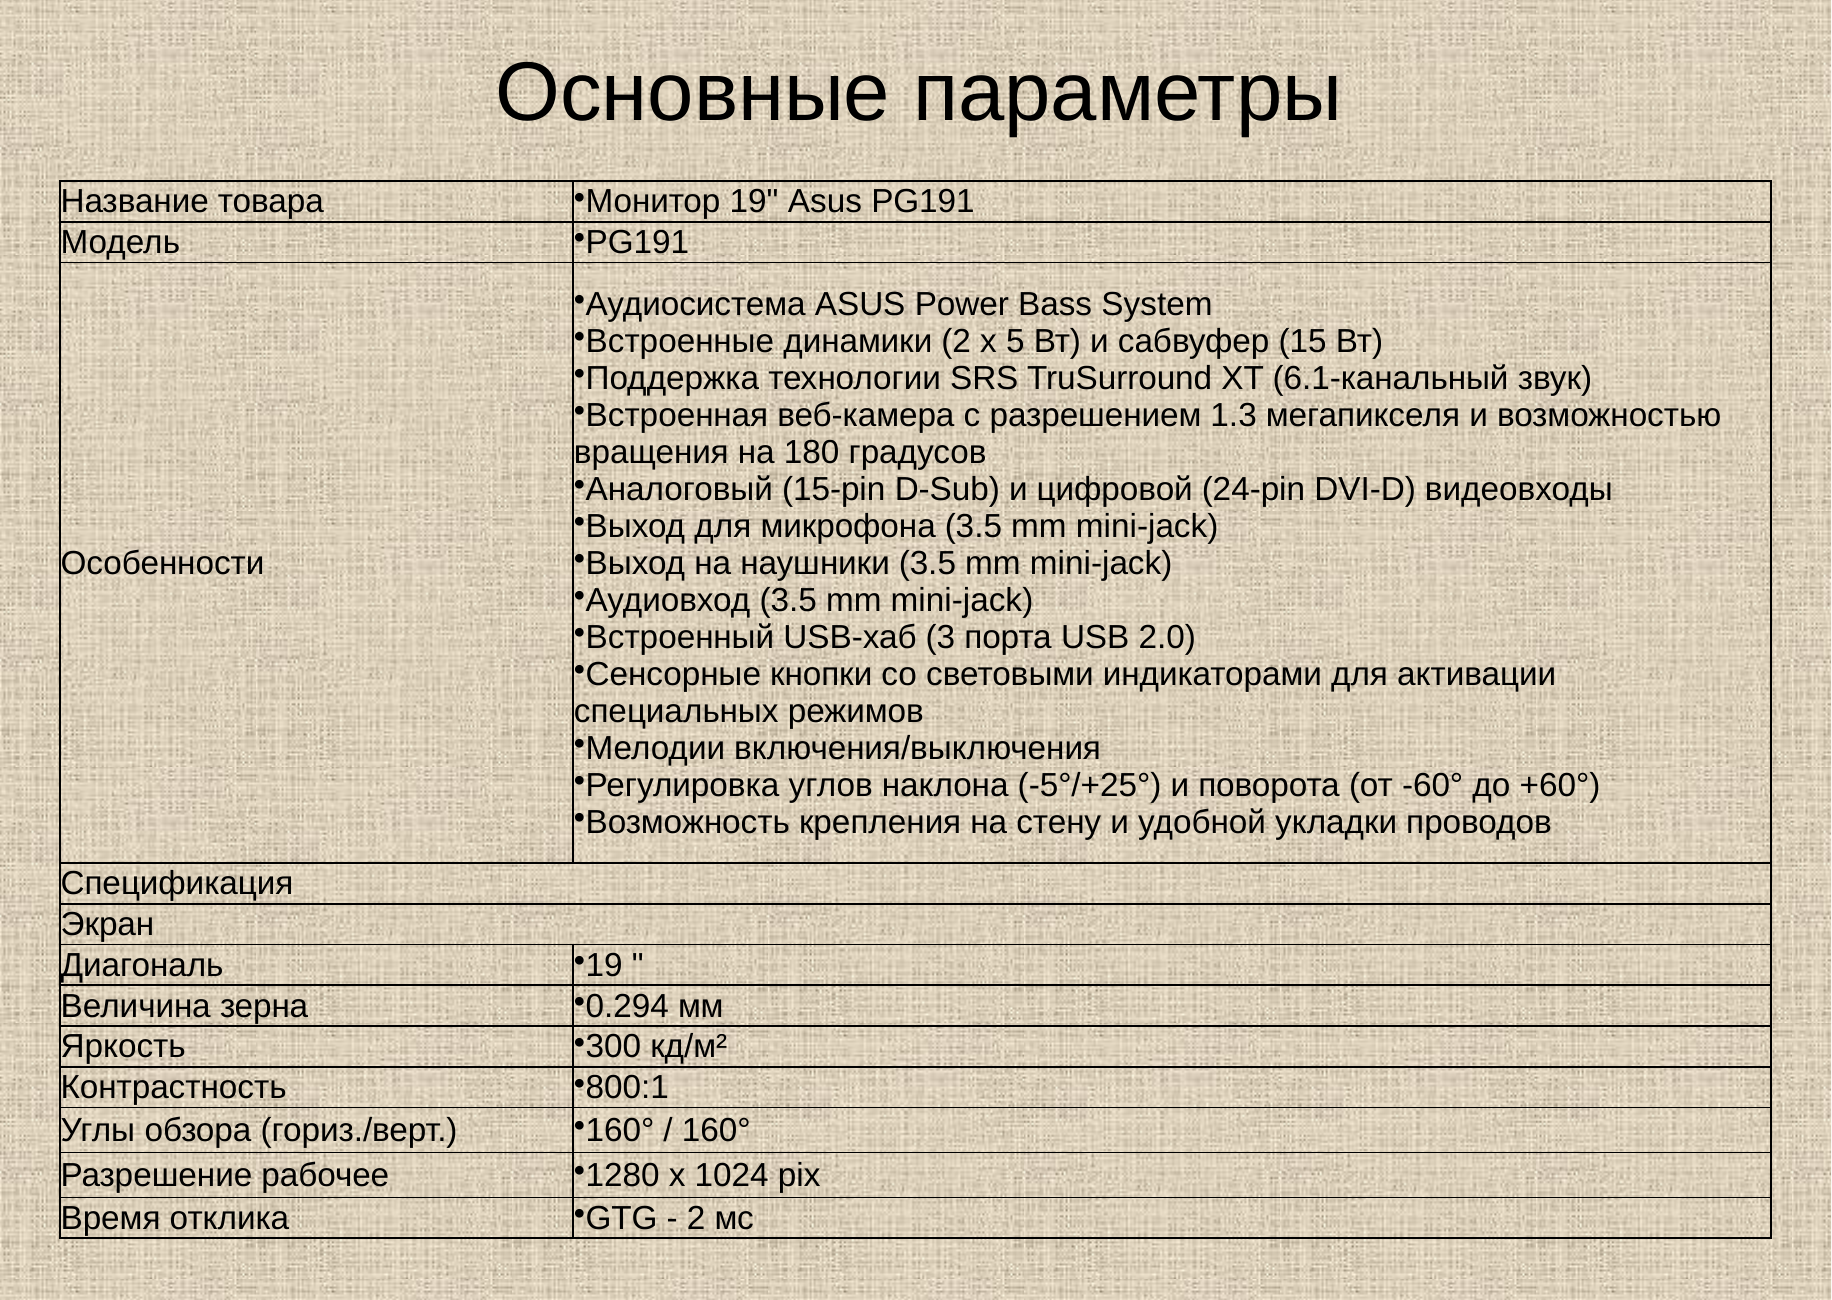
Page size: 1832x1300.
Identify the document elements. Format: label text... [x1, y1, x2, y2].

table_cell 19 " [574, 945, 1770, 984]
table_cell 160° / 160° [574, 1108, 1770, 1152]
table_header Название товара [61, 182, 572, 221]
table_cell GTG - 2 мс [574, 1198, 1770, 1237]
table_cell Спецификация [61, 864, 1770, 903]
table_header Монитор 19" Asus PG191 [574, 182, 1770, 221]
table_cell PG191 [574, 223, 1770, 262]
table_cell Диагональ [61, 945, 572, 984]
table_cell Углы обзора (гориз./верт.) [61, 1108, 572, 1152]
table_cell Экран [61, 905, 1770, 944]
table_cell Контрастность [61, 1068, 572, 1107]
table_cell Время отклика [61, 1198, 572, 1237]
table_cell 300 кд/м² [574, 1027, 1770, 1066]
table_cell Аудиосистема ASUS Power Bass System Встроенные динамики (2 х 5 Вт) и сабвуфер (15 Вт) Поддержка технологии SRS TruSurround XT (6.1-канальный звук) Встроенная веб-камера с разрешением 1.3 мегапикселя и возможностью вращения на 180 градусов Аналоговый (15-pin D-Sub) и цифровой (24-pin DVI-D) видеовходы Выход для микрофона (3.5 mm mini-jack) Выход на наушники (3.5 mm mini-jack) Аудиовход (3.5 mm mini-jack) Встроенный USB-хаб (3 порта USB 2.0) Сенсорные кнопки со световыми индикаторами для активации специальных режимов Мелодии включения/выключения Регулировка углов наклона (-5°/+25°) и поворота (от -60° до +60°) Возможность крепления на стену и удобной укладки проводов [574, 263, 1770, 862]
title Основные параметры [95, 40, 1743, 135]
table_cell Яркость [61, 1027, 572, 1066]
table_cell Величина зерна [61, 986, 572, 1025]
table_cell Модель [61, 223, 572, 262]
table_cell 0.294 мм [574, 986, 1770, 1025]
table_cell Разрешение рабочее [61, 1153, 572, 1197]
table_cell 800:1 [574, 1068, 1770, 1107]
table_cell 1280 x 1024 pix [574, 1153, 1770, 1197]
table_cell Особенности [61, 263, 572, 862]
picture [0, 0, 1832, 1300]
